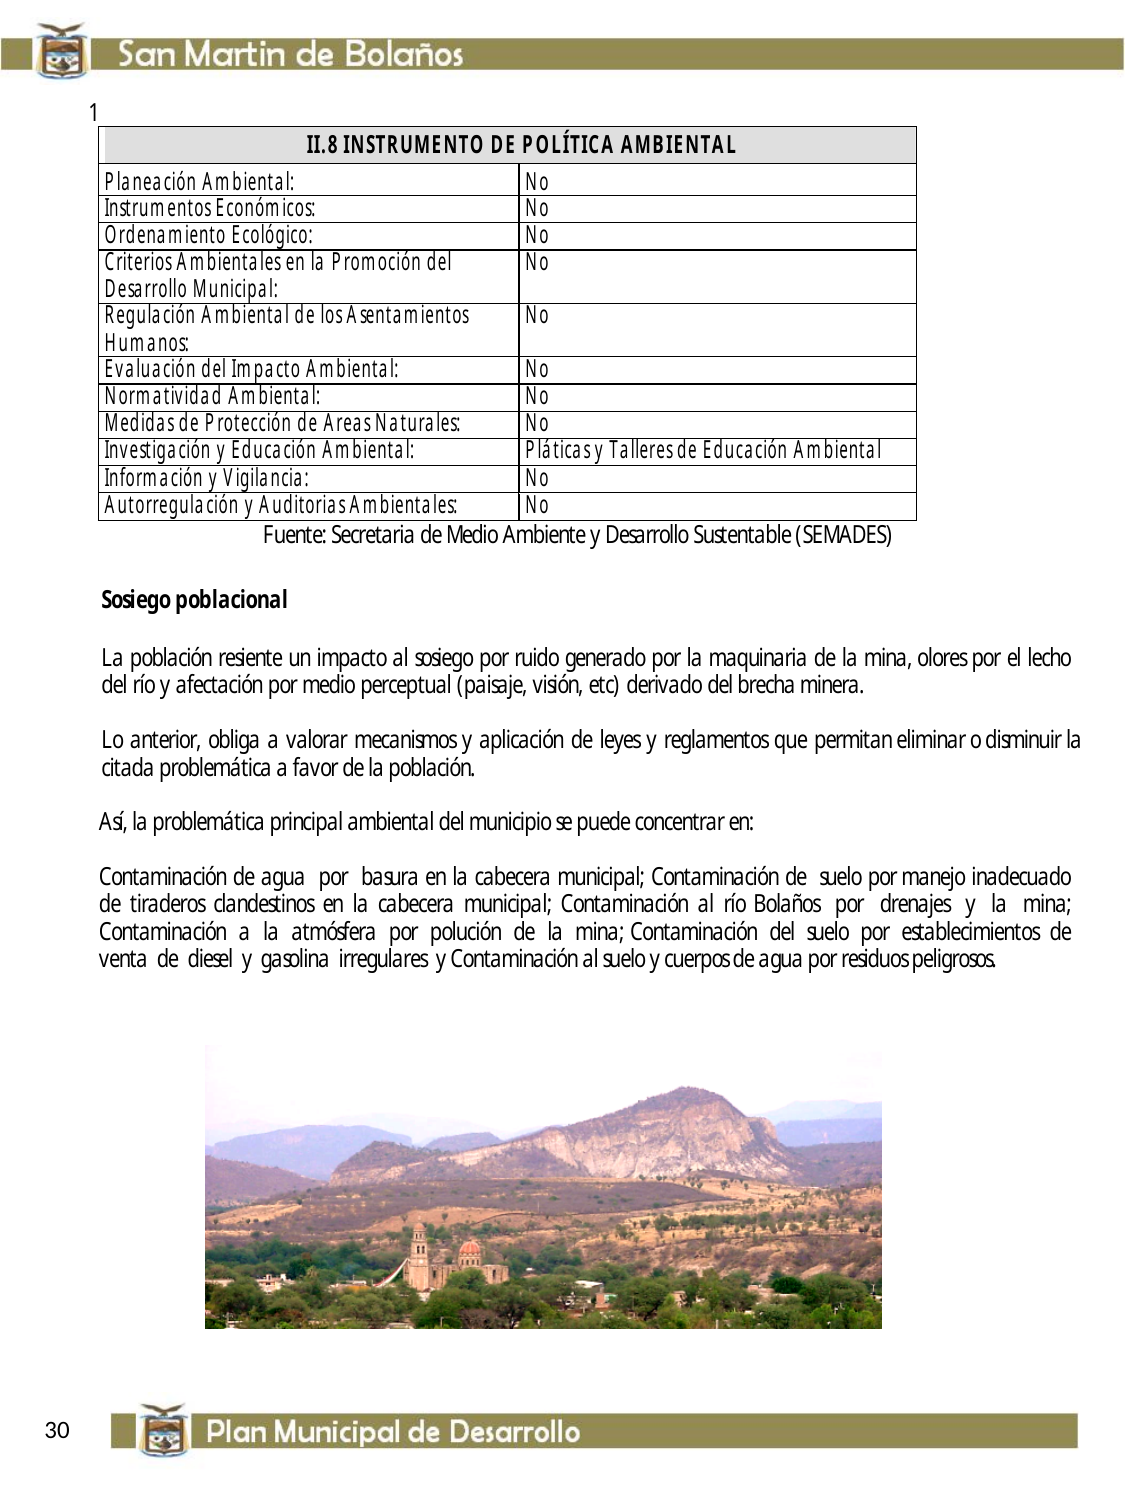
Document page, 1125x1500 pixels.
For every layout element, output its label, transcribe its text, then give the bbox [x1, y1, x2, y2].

picture [0, 17, 1125, 86]
picture [205, 1045, 882, 1330]
picture [110, 1392, 1079, 1471]
text_box 30 [29, 1406, 85, 1451]
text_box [87, 100, 1083, 1011]
